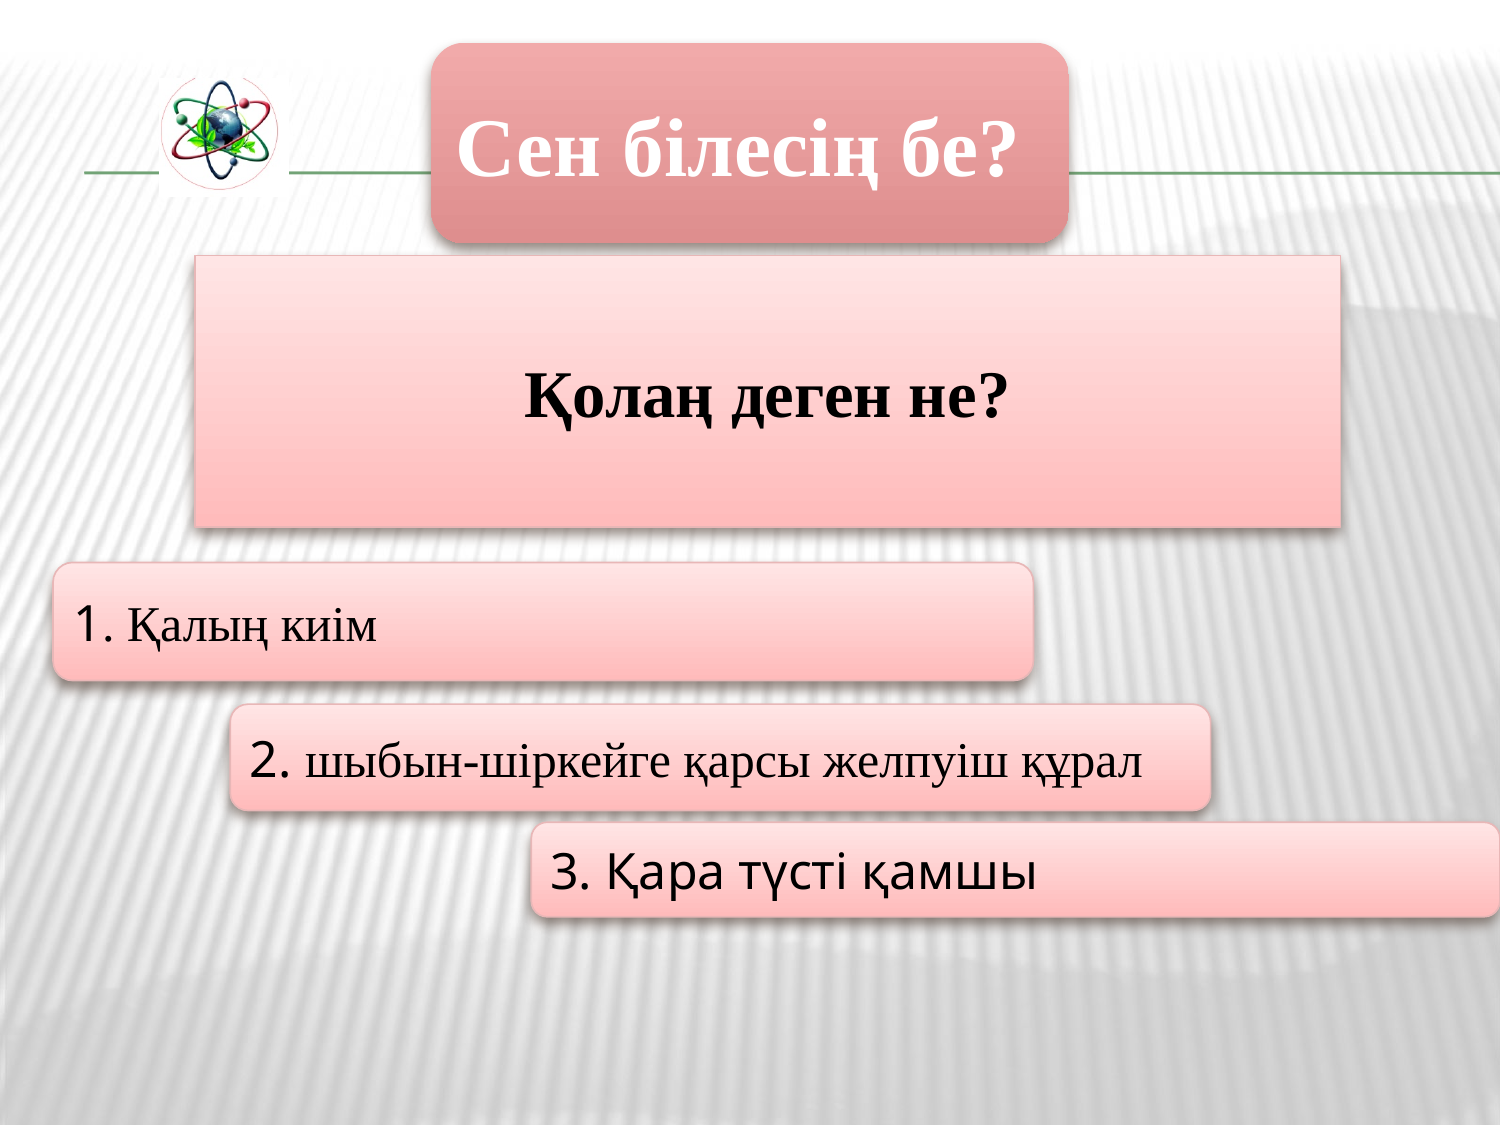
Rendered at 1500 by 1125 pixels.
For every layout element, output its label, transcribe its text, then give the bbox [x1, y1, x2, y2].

text_box Қолаң деген не? [194, 255, 1341, 528]
text_box 3. Қара түсті қамшы [530, 821, 1500, 918]
picture [159, 77, 289, 197]
text_box Сен білесің бе? [430, 42, 1069, 244]
text_box 1. Қалың киім [52, 561, 1035, 682]
text_box 2. шыбын-шіркейге қарсы желпуіш құрал [229, 703, 1212, 812]
